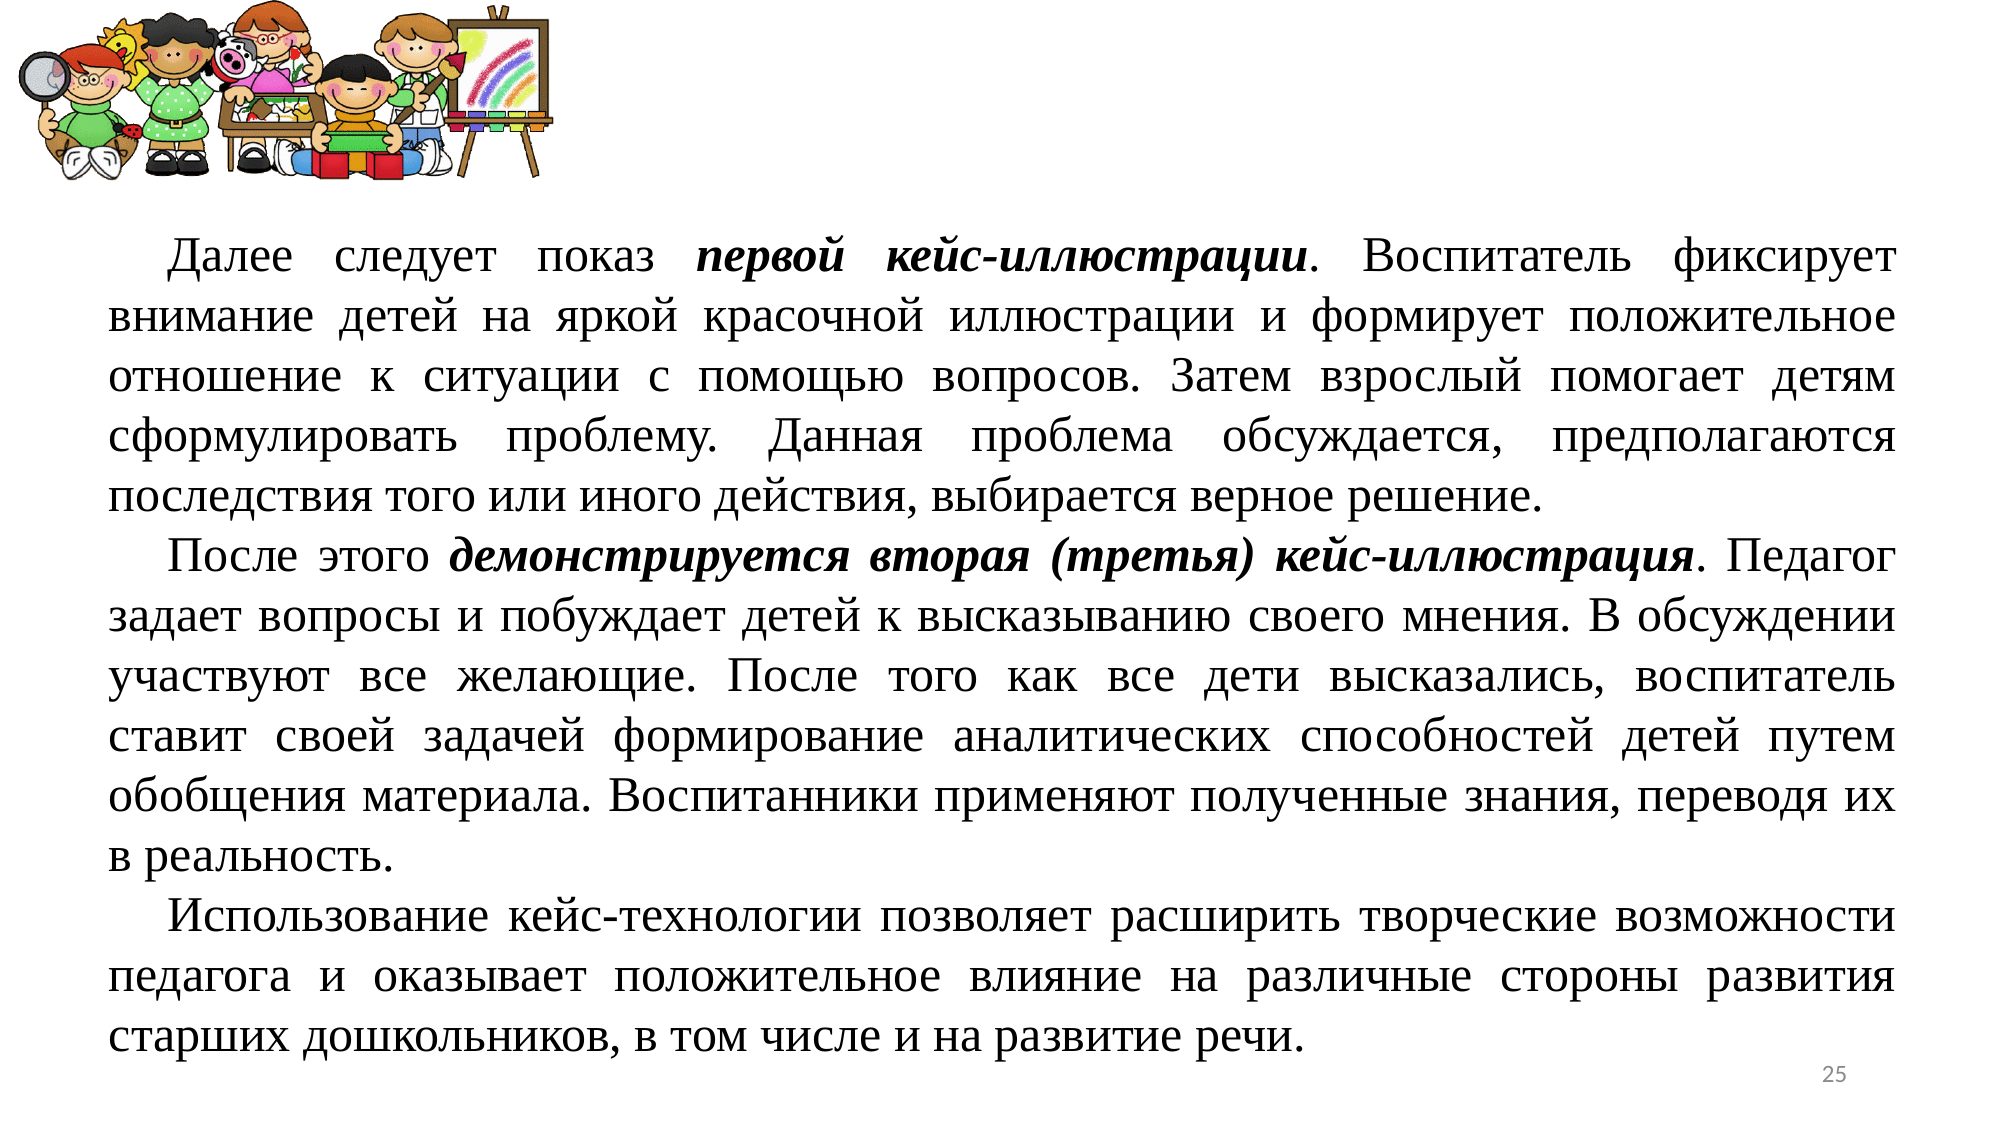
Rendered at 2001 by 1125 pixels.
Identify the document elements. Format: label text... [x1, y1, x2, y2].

text_box Далее следует показ первой кейс-иллюстрации. Воспитатель фиксирует внимание детей на яркой красочной иллюстрации и формирует положительное отношение к ситуации с помощью вопросов. Затем взрослый помогает детям сформулировать проблему. Данная проблема обсуждается, предполагаются последствия того или иного действия, выбирается верное решение. После этого демонстрируется вторая (третья) кейс-иллюстрация. Педагог задает вопросы и побуждает детей к высказыванию своего мнения. В обсуждении участвуют все желающие. После того как все дети высказались, воспитатель ставит своей задачей формирование аналитических способностей детей путем обобщения материала. Воспитанники применяют полученные знания, переводя их в реальность. Использование кейс-технологии позволяет расширить творческие возможности педагога и оказывает положительное влияние на различные стороны развития старших дошкольников, в том числе и на развитие речи. [94, 214, 1912, 1069]
slide_number 25 [1412, 1042, 1863, 1103]
picture [17, 0, 562, 182]
